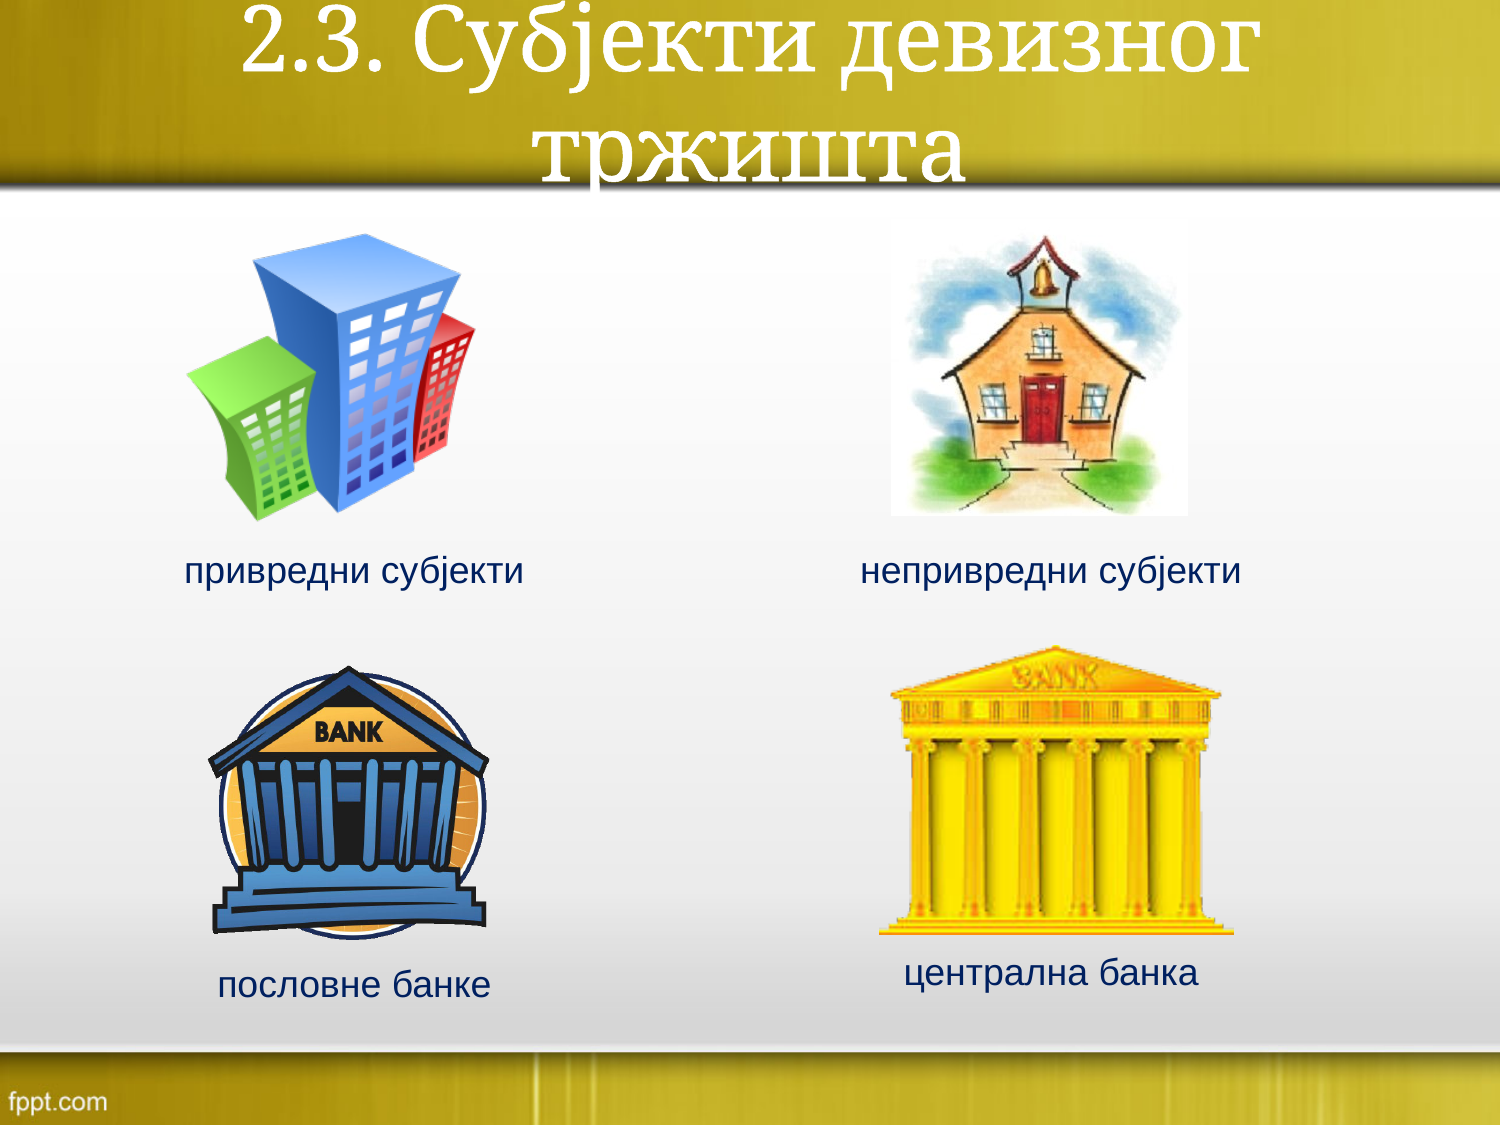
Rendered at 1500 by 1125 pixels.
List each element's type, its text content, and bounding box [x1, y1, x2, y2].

text_box 2.3. Субјекти девизног тржишта [17, 0, 1483, 183]
text_box централна банка [856, 940, 1247, 1001]
picture [0, 0, 1500, 1125]
text_box пословне банке [159, 952, 550, 1012]
text_box непривредни субјекти [832, 538, 1270, 599]
text_box привредни субјекти [159, 538, 550, 599]
